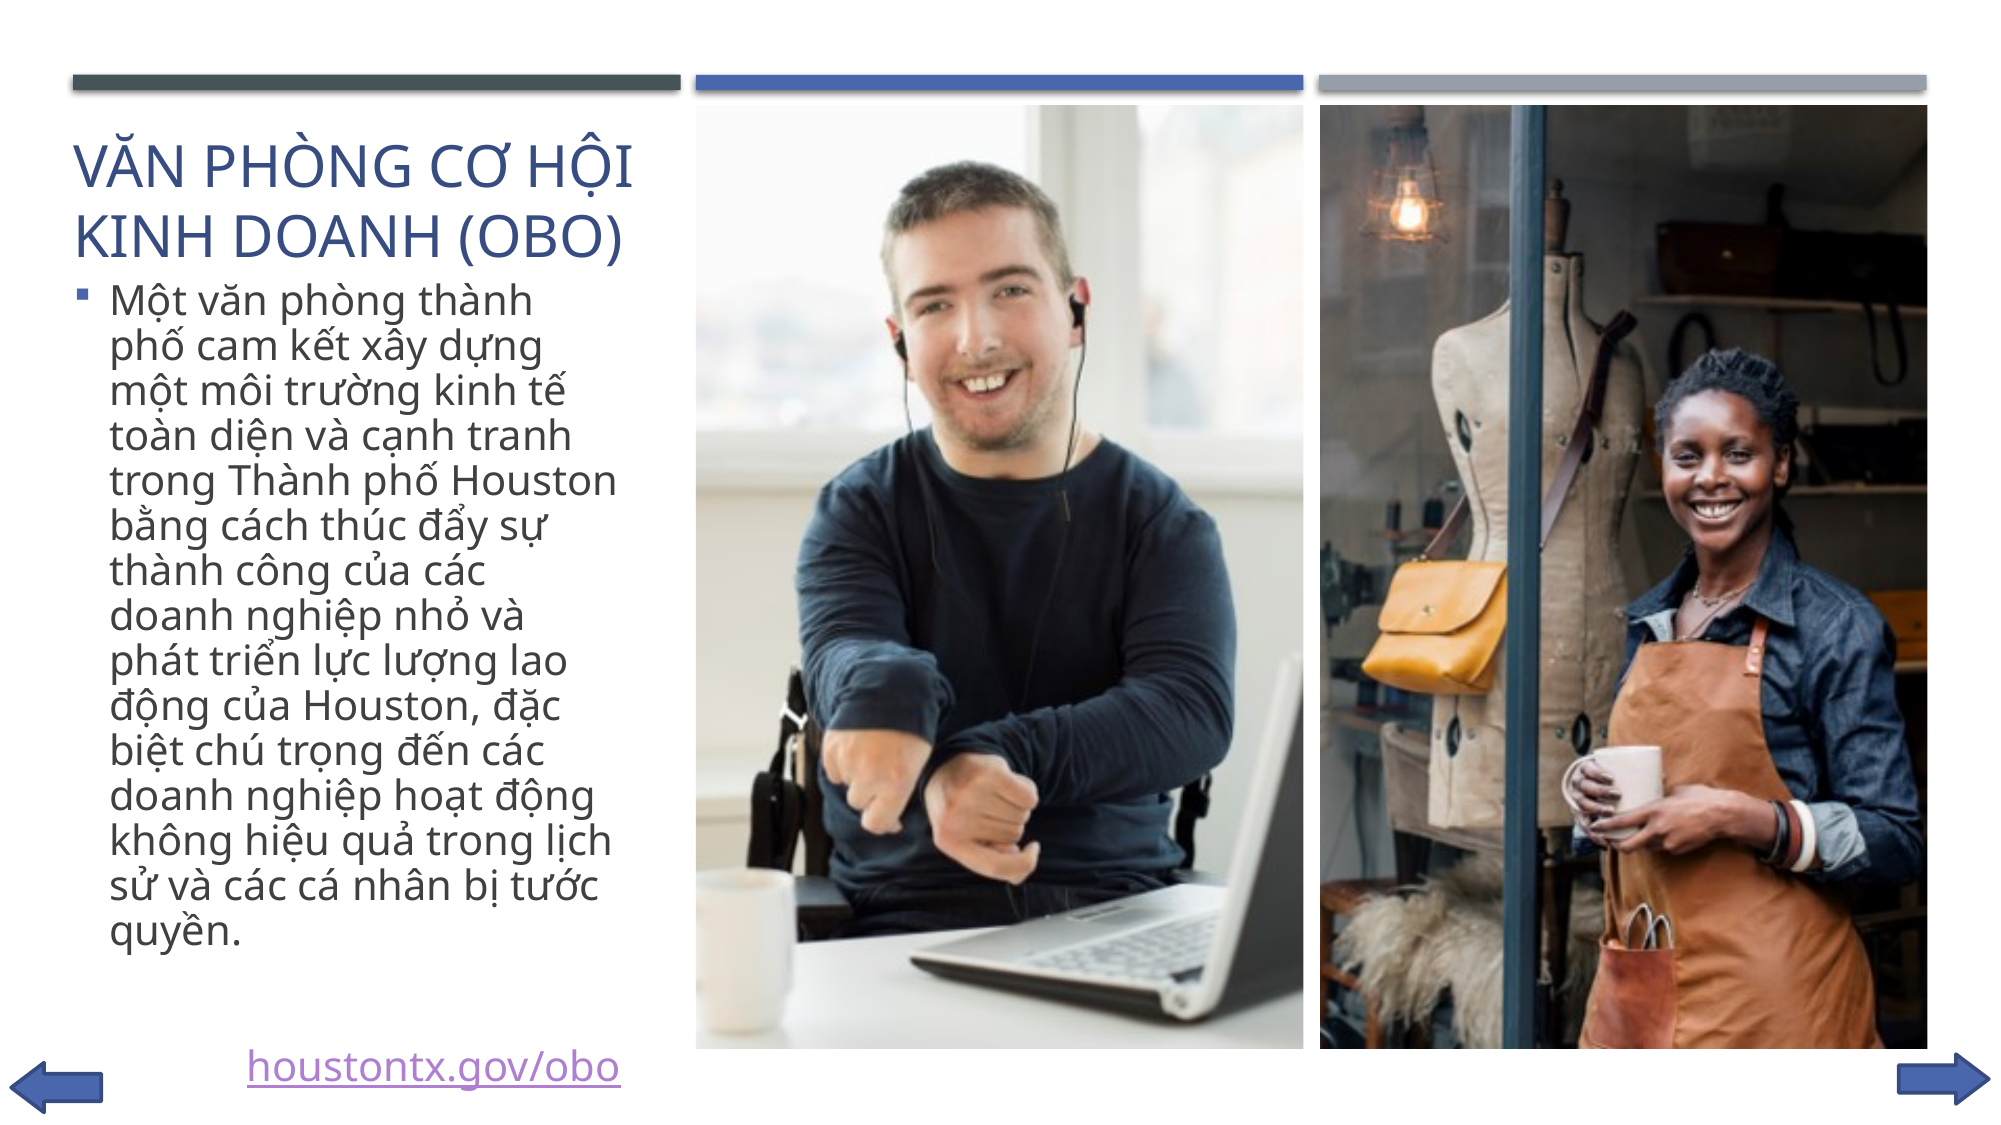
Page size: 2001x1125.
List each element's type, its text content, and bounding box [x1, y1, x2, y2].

text_box [9, 1060, 104, 1115]
text_box [1896, 1052, 1991, 1106]
picture [695, 104, 1304, 1049]
list Một văn phòng thành phố cam kết xây dựng một môi trường kinh tế toàn diện và cạnh tranh trong Thành phố Houston bằng cách thúc đẩy sự thành công của các doanh nghiệp nhỏ và phát triển lực lượng lao động của Houston, đặc biệt chú trọng đến các doanh nghiệp hoạt động không hiệu quả trong lịch sử và các cá nhân bị tước quyền. houstontx.gov/obo [58, 317, 636, 1055]
title VĂN PHÒNG CƠ HỘI KINH DOANH (OBO) [58, 75, 681, 277]
picture [1319, 104, 1928, 1049]
